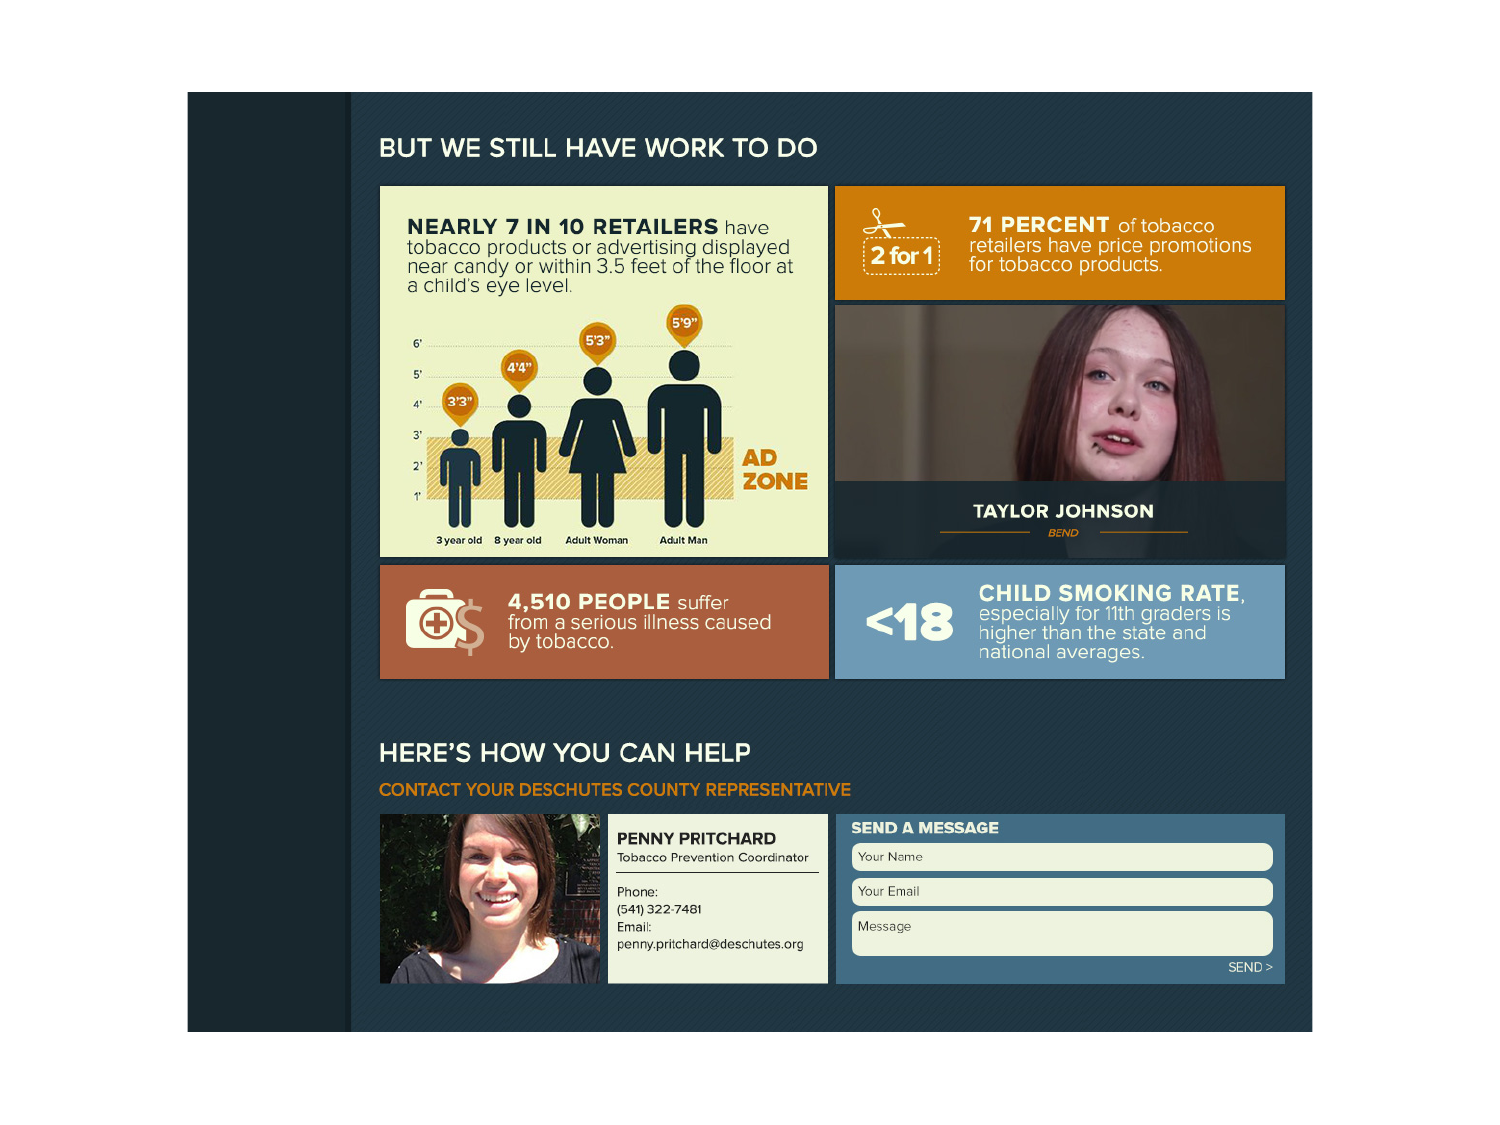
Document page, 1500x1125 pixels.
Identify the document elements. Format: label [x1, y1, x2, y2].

picture [187, 92, 1313, 1033]
